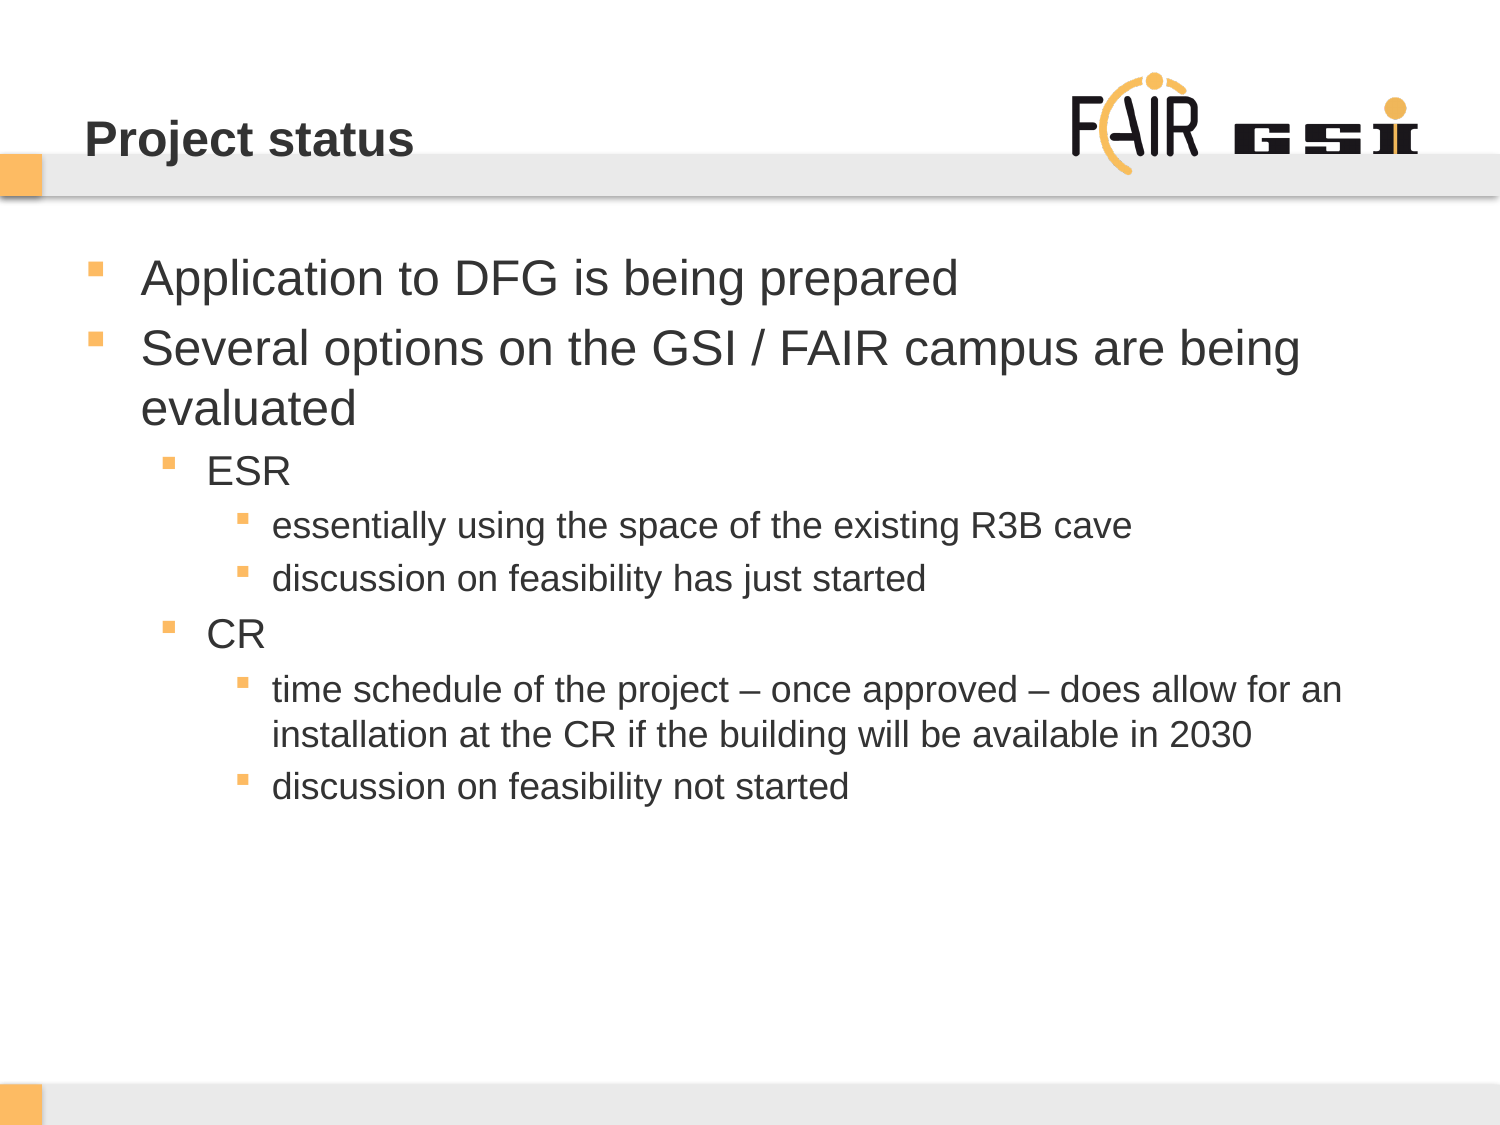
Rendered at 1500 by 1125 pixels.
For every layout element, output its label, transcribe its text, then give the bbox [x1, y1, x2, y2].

picture [1071, 70, 1199, 177]
picture [1233, 95, 1419, 154]
title Project status [69, 44, 986, 174]
list Application to DFG is being prepared Several options on the GSI / FAIR campus are being evaluated ESR essentially using the space of the existing R3B cave discussion on feasibility has just started CR time schedule of the project – once approved – does allow for an installation at the CR if the building will be available in 2030 discussion on feasibility not started [69, 237, 1417, 1043]
